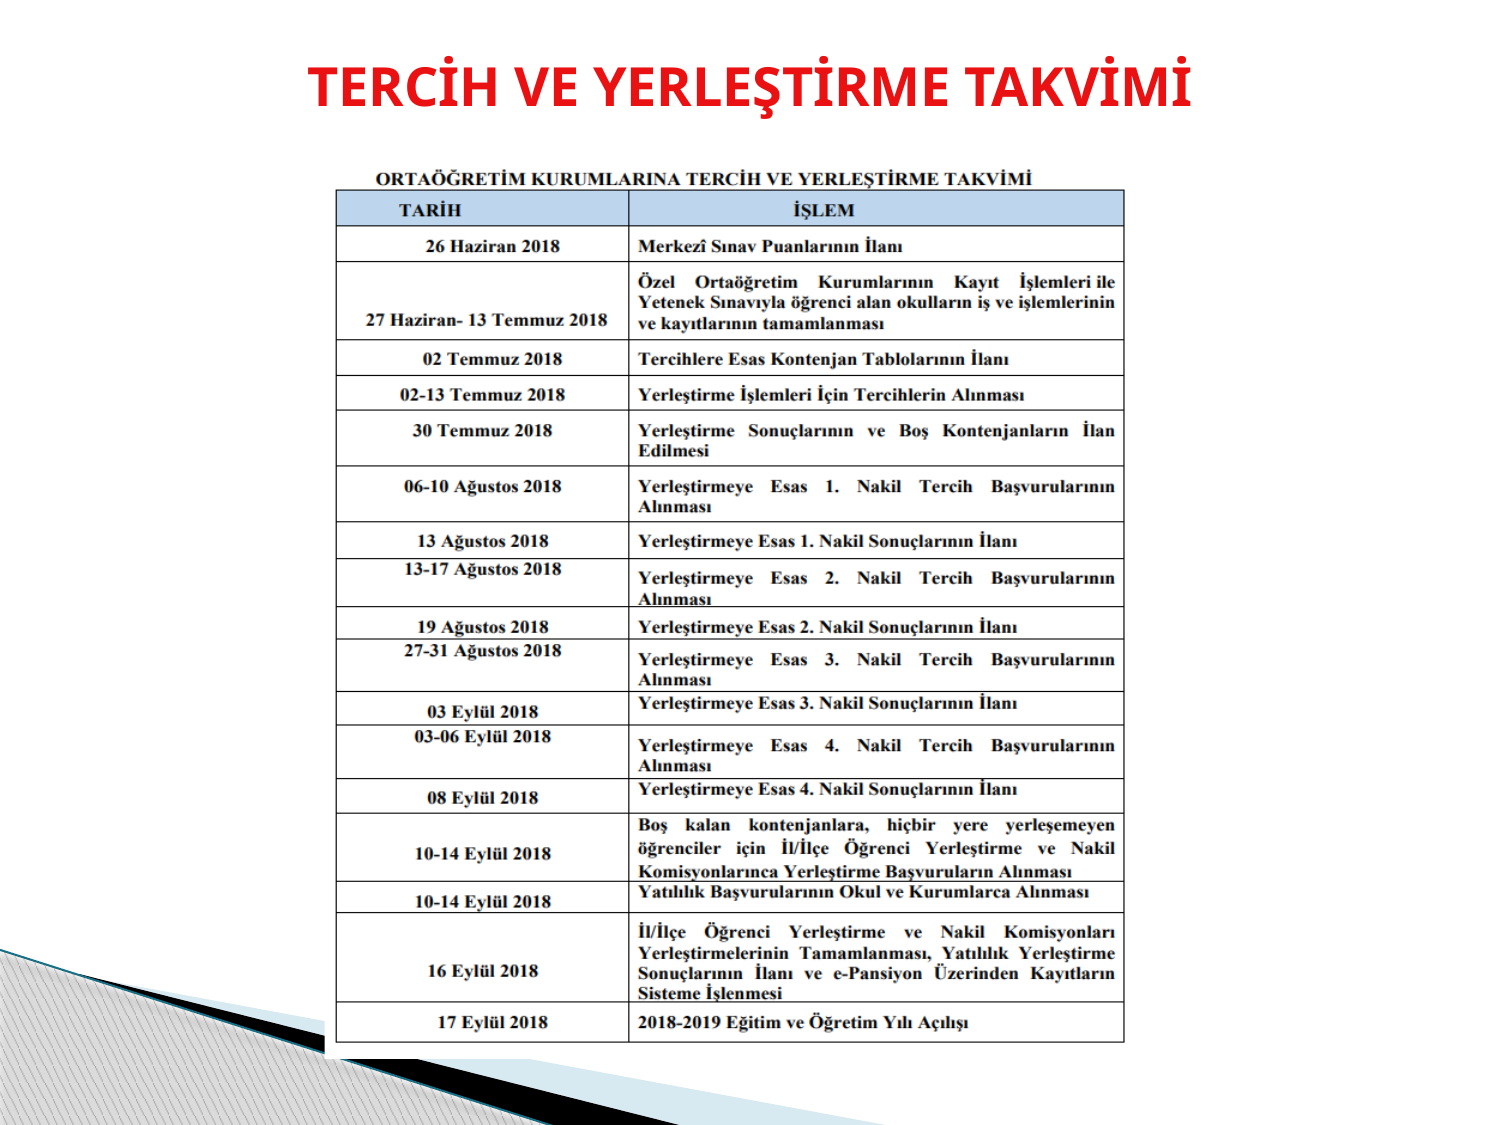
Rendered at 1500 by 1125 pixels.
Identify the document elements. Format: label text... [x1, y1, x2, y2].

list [324, 148, 1140, 1059]
title TERCİH VE YERLEŞTİRME TAKVİMİ [75, 45, 1425, 126]
